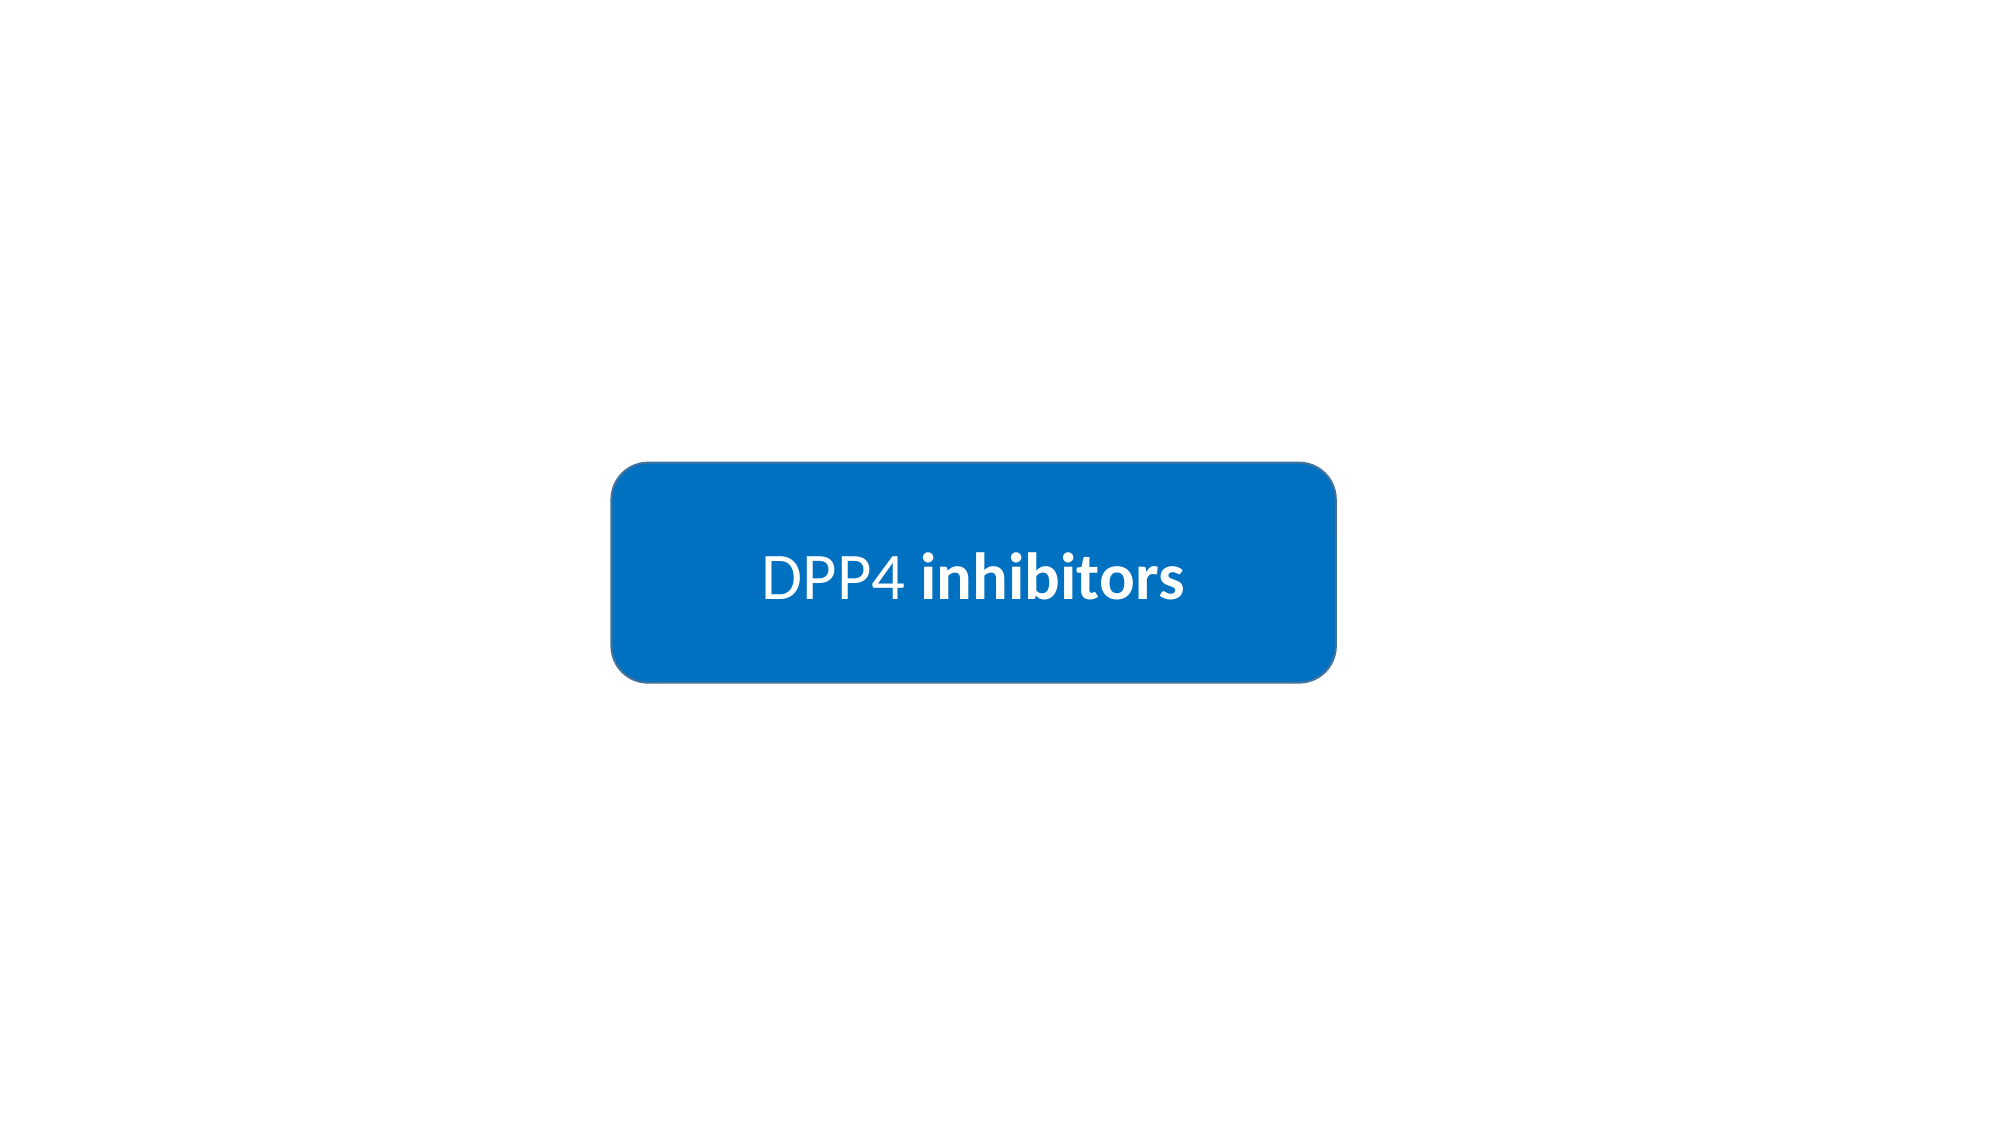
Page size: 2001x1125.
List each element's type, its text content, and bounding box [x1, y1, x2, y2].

text_box DPP4 inhibitors [610, 461, 1337, 684]
